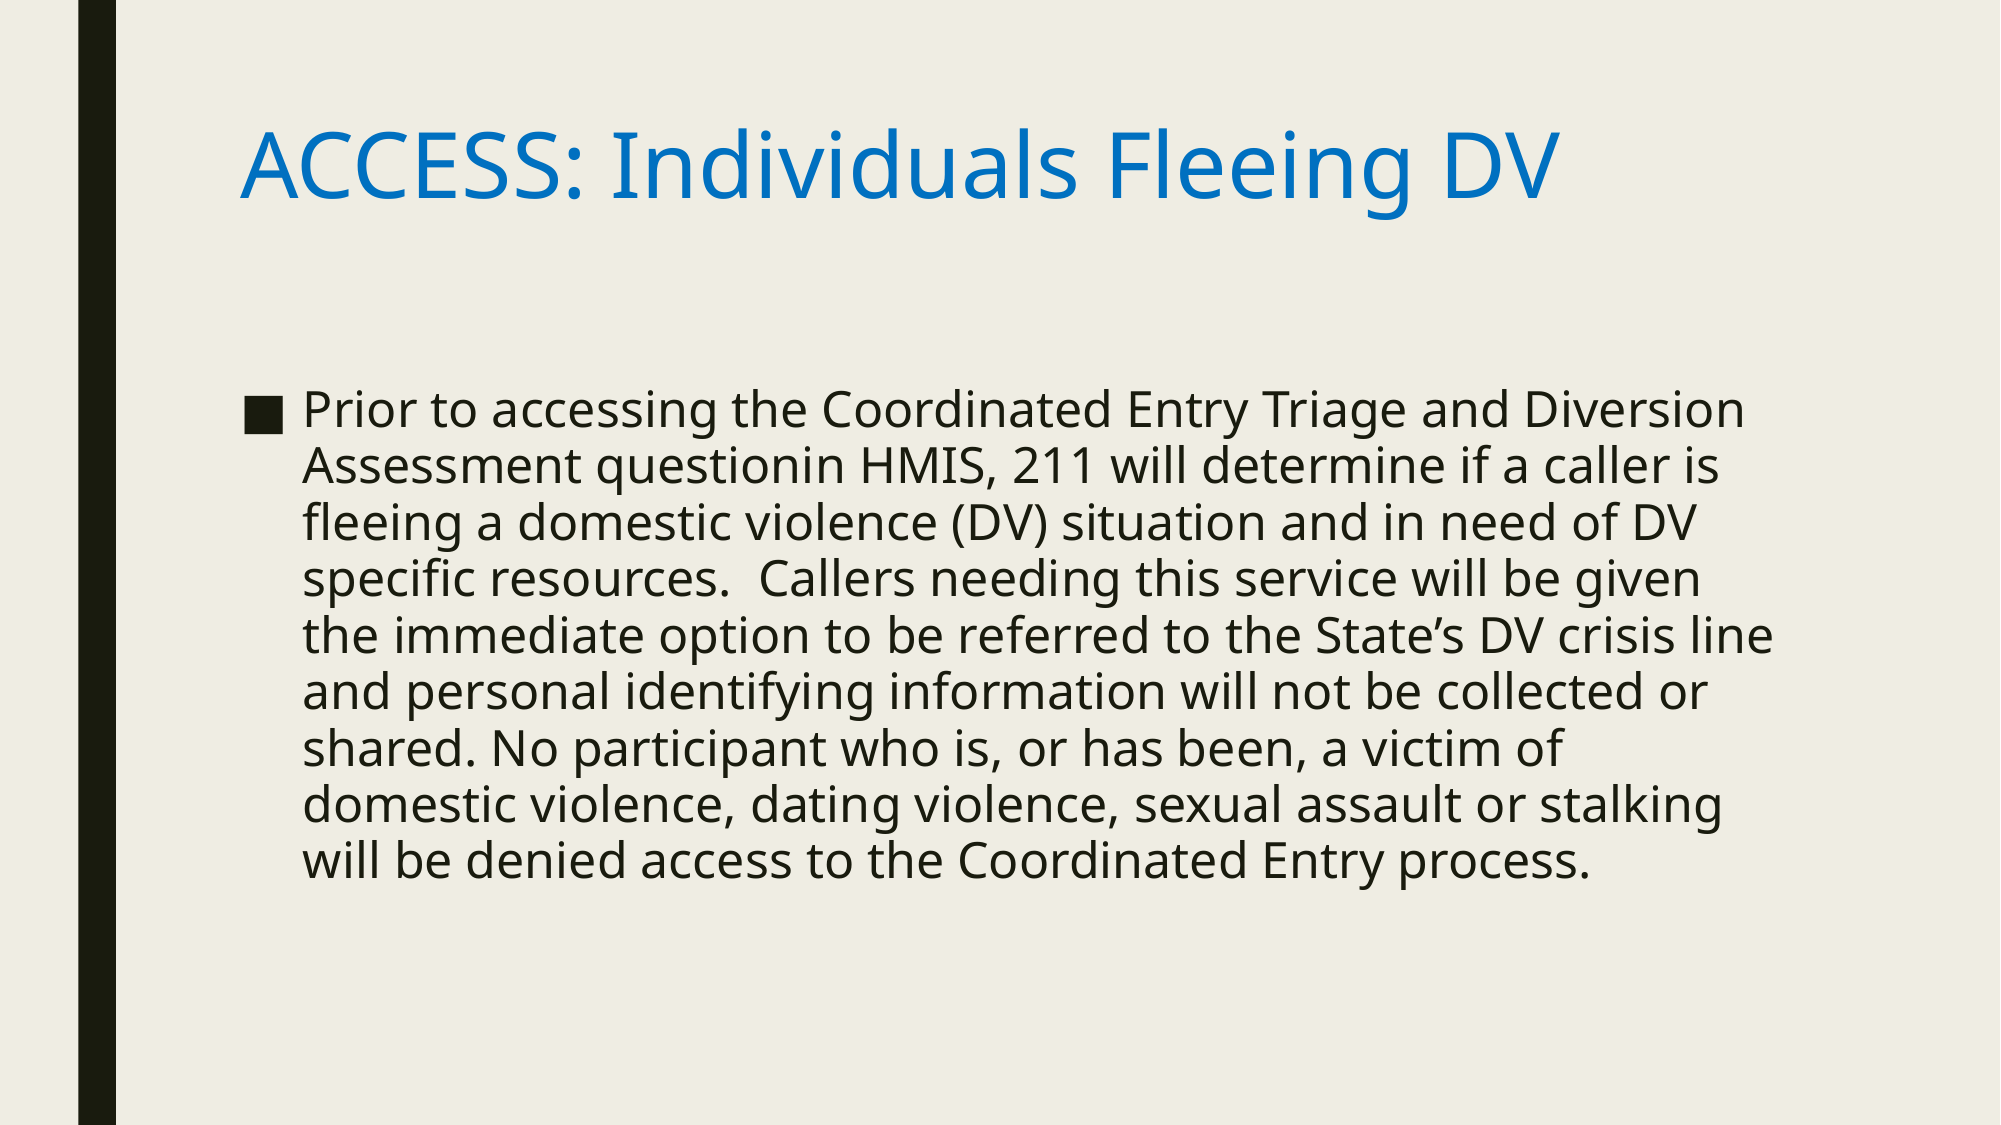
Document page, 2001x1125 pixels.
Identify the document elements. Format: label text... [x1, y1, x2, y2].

title ACCESS: Individuals Fleeing DV [225, 112, 1800, 357]
list Prior to accessing the Coordinated Entry Triage and Diversion Assessment questionin HMIS, 211 will determine if a caller is fleeing a domestic violence (DV) situation and in need of DV specific resources. Callers needing this service will be given the immediate option to be referred to the State’s DV crisis line and personal identifying information will not be collected or shared. No participant who is, or has been, a victim of domestic violence, dating violence, sexual assault or stalking will be denied access to the Coordinated Entry process. [225, 375, 1800, 963]
